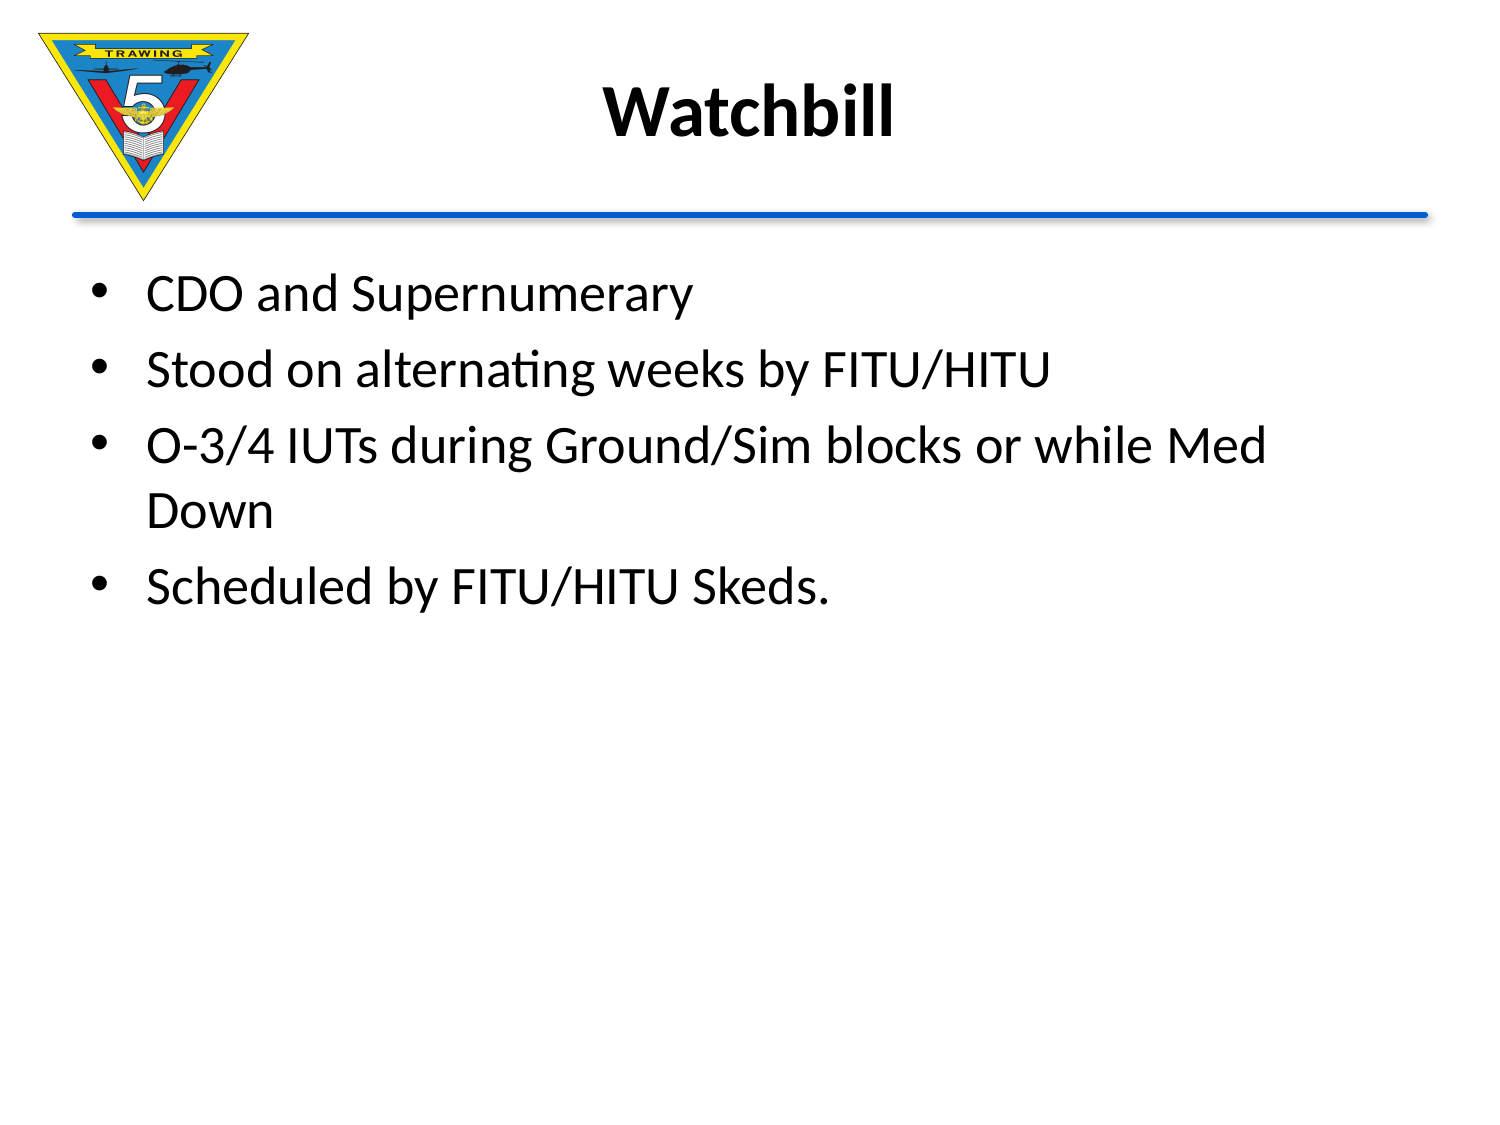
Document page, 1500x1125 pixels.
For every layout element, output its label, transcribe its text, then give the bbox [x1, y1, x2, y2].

title Watchbill [75, 12, 1425, 200]
picture [37, 32, 250, 202]
list CDO and Supernumerary Stood on alternating weeks by FITU/HITU O-3/4 IUTs during Ground/Sim blocks or while Med Down Scheduled by FITU/HITU Skeds. [75, 249, 1425, 913]
